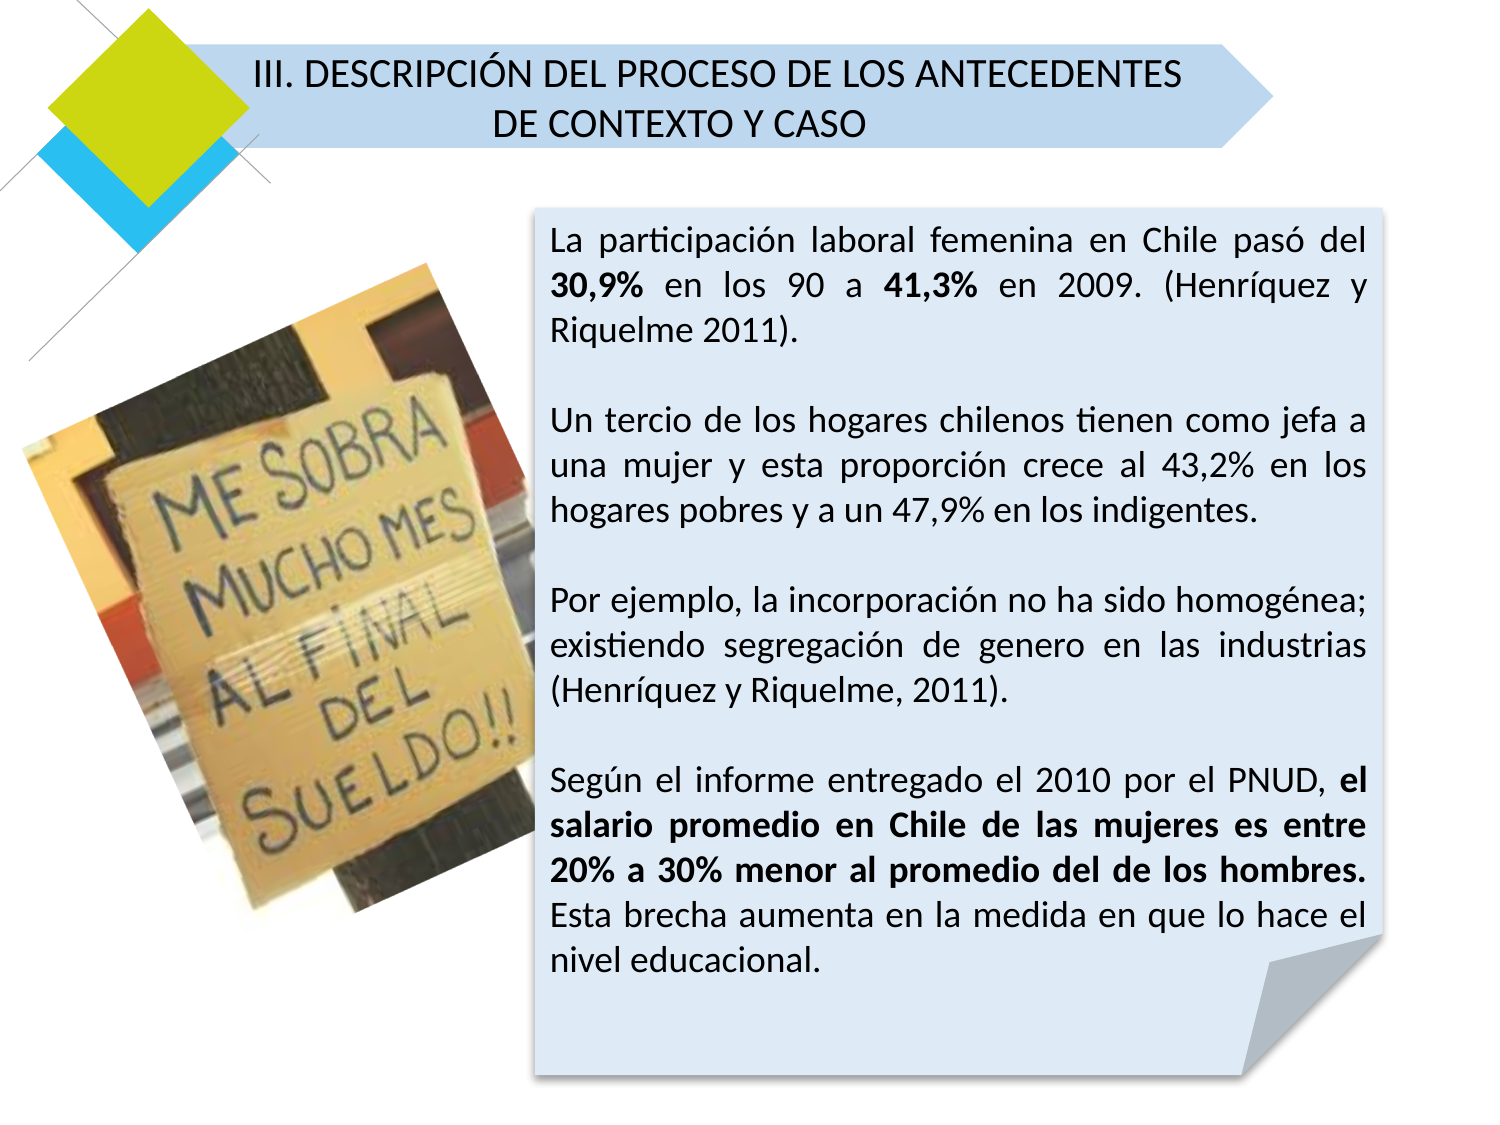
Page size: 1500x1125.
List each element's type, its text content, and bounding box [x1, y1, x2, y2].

picture [23, 264, 564, 958]
text_box III. DESCRIPCIÓN DEL PROCESO DE LOS ANTECEDENTES DE CONTEXTO Y CASO [271, 43, 1275, 149]
text_box La participación laboral femenina en Chile pasó del 30,9% en los 90 a 41,3% en 2009. (Henríquez y Riquelme 2011). Un tercio de los hogares chilenos tienen como jefa a una mujer y esta proporción crece al 43,2% en los hogares pobres y a un 47,9% en los indigentes. Por ejemplo, la incorporación no ha sido homogénea; existiendo segregación de genero en las industrias (Henríquez y Riquelme, 2011). Según el informe entregado el 2010 por el PNUD, el salario promedio en Chile de las mujeres es entre 20% a 30% menor al promedio del de los hombres. Esta brecha aumenta en la medida en que lo hace el nivel educacional. [533, 206, 1386, 1077]
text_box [0, 0, 271, 361]
